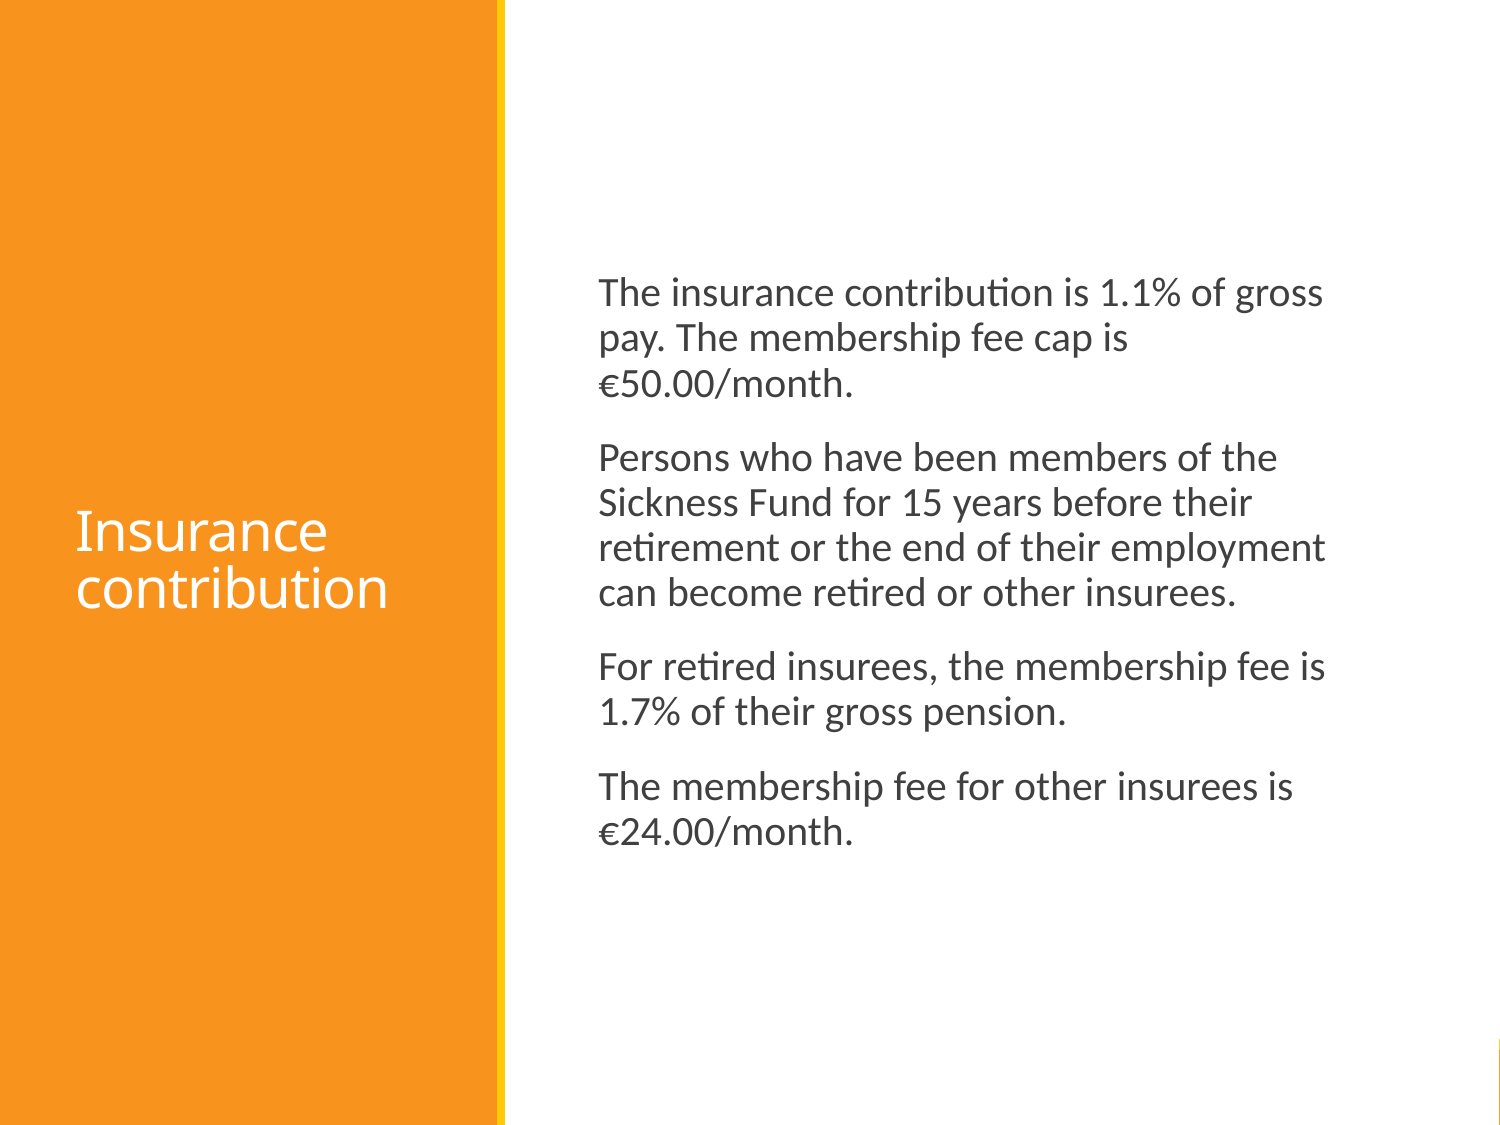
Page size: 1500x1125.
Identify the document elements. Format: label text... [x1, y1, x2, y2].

text_box [0, 0, 496, 1125]
list The insurance contribution is 1.1% of gross pay. The membership fee cap is €50.00/month. Persons who have been members of the Sickness Fund for 15 years before their retirement or the end of their employment can become retired or other insurees. For retired insurees, the membership fee is 1.7% of their gross pension. The membership fee for other insurees is €24.00/month. [583, 99, 1373, 1026]
text_box [496, 0, 506, 1125]
text_box [506, 0, 1500, 1125]
title Insurance contribution [60, 99, 441, 1026]
